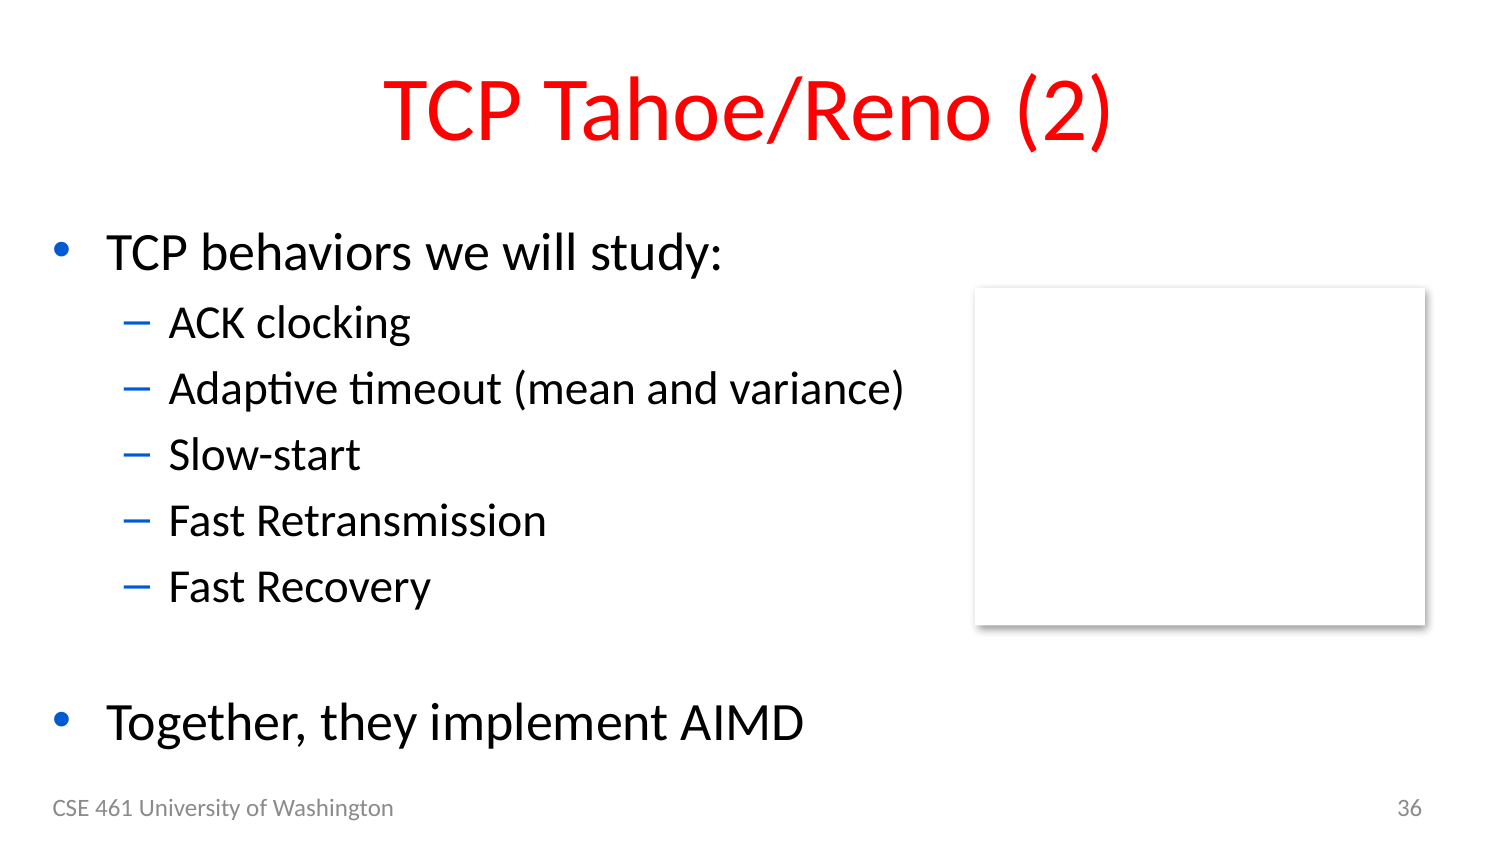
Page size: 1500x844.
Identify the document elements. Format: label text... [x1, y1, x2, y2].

list TCP behaviors we will study: ack clocking Adaptive timeout (mean and variance) Slow-start Fast Retransmission Fast Recovery Together, they implement AIMD [37, 209, 975, 760]
footer CSE 461 University of Washington [37, 784, 513, 830]
slide_number 36 [1087, 784, 1438, 830]
title TCP Tahoe/Reno (2) [37, 33, 1463, 175]
